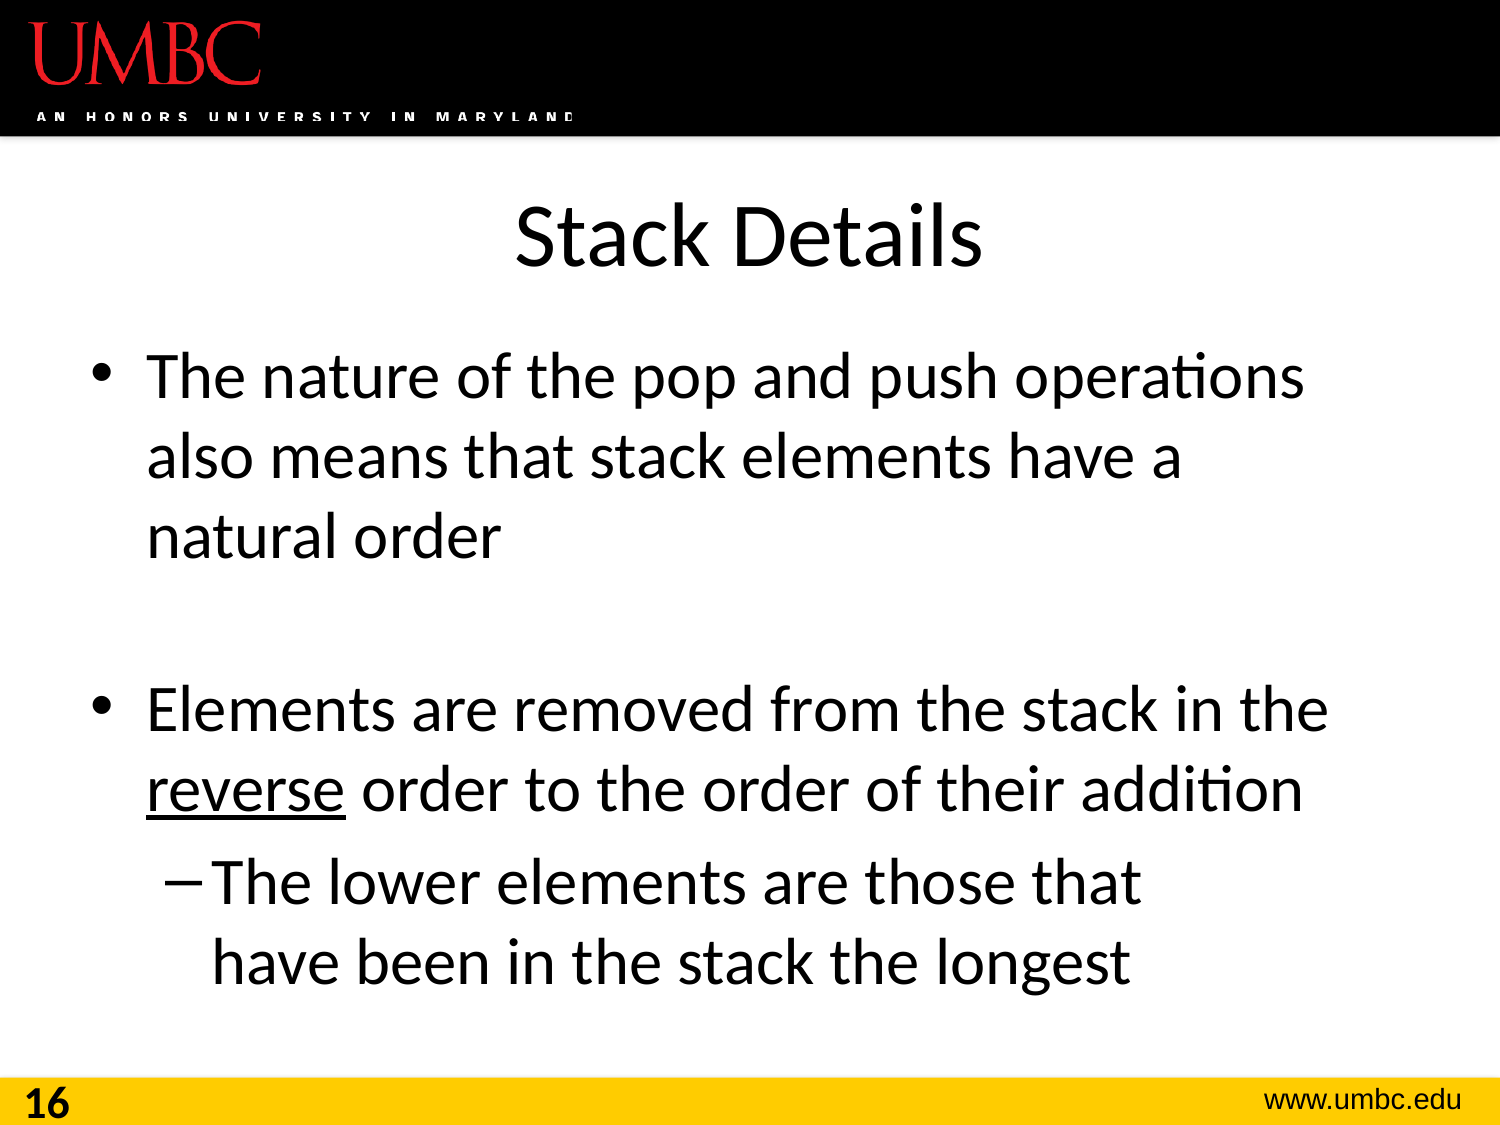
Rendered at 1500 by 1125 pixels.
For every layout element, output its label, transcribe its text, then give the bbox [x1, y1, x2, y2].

list The nature of the pop and push operations also means that stack elements have a natural order Elements are removed from the stack in the reverse order to the order of their addition The lower elements are those that have been in the stack the longest [75, 324, 1377, 1066]
slide_number 16 [0, 1065, 94, 1125]
title Stack Details [75, 136, 1425, 324]
